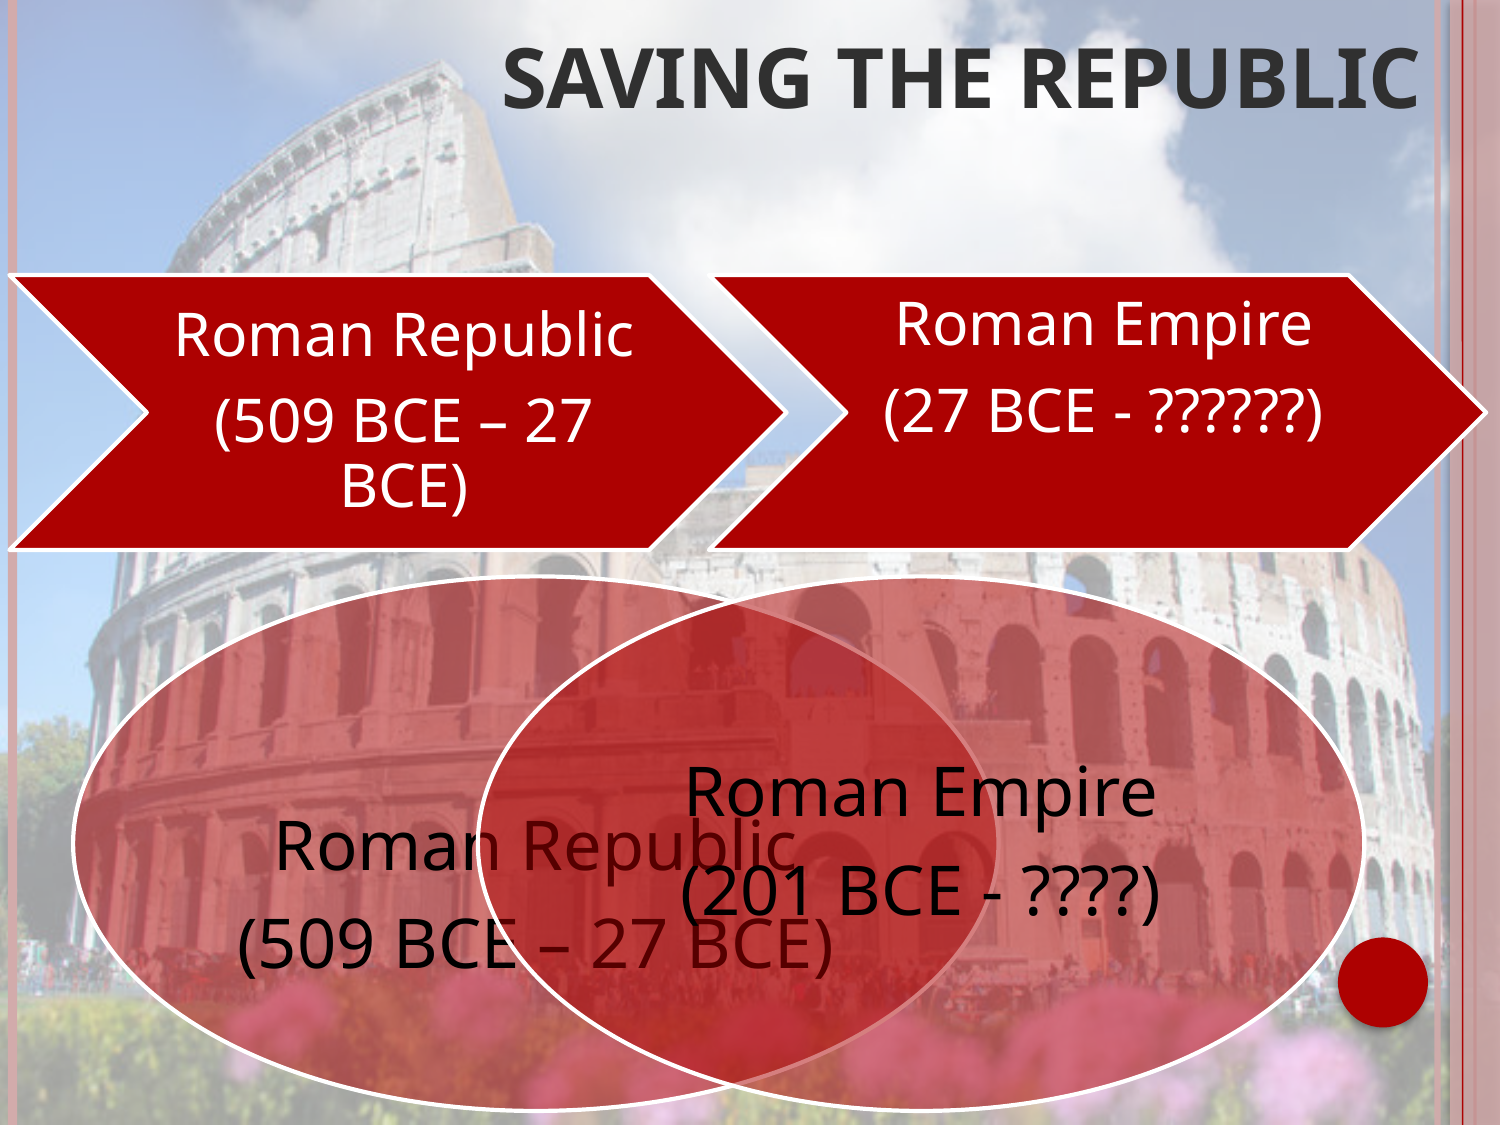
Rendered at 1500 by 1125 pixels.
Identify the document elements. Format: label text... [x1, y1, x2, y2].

title Saving the Republic [99, 37, 1438, 133]
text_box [7, 236, 1488, 589]
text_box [0, 574, 1438, 1113]
